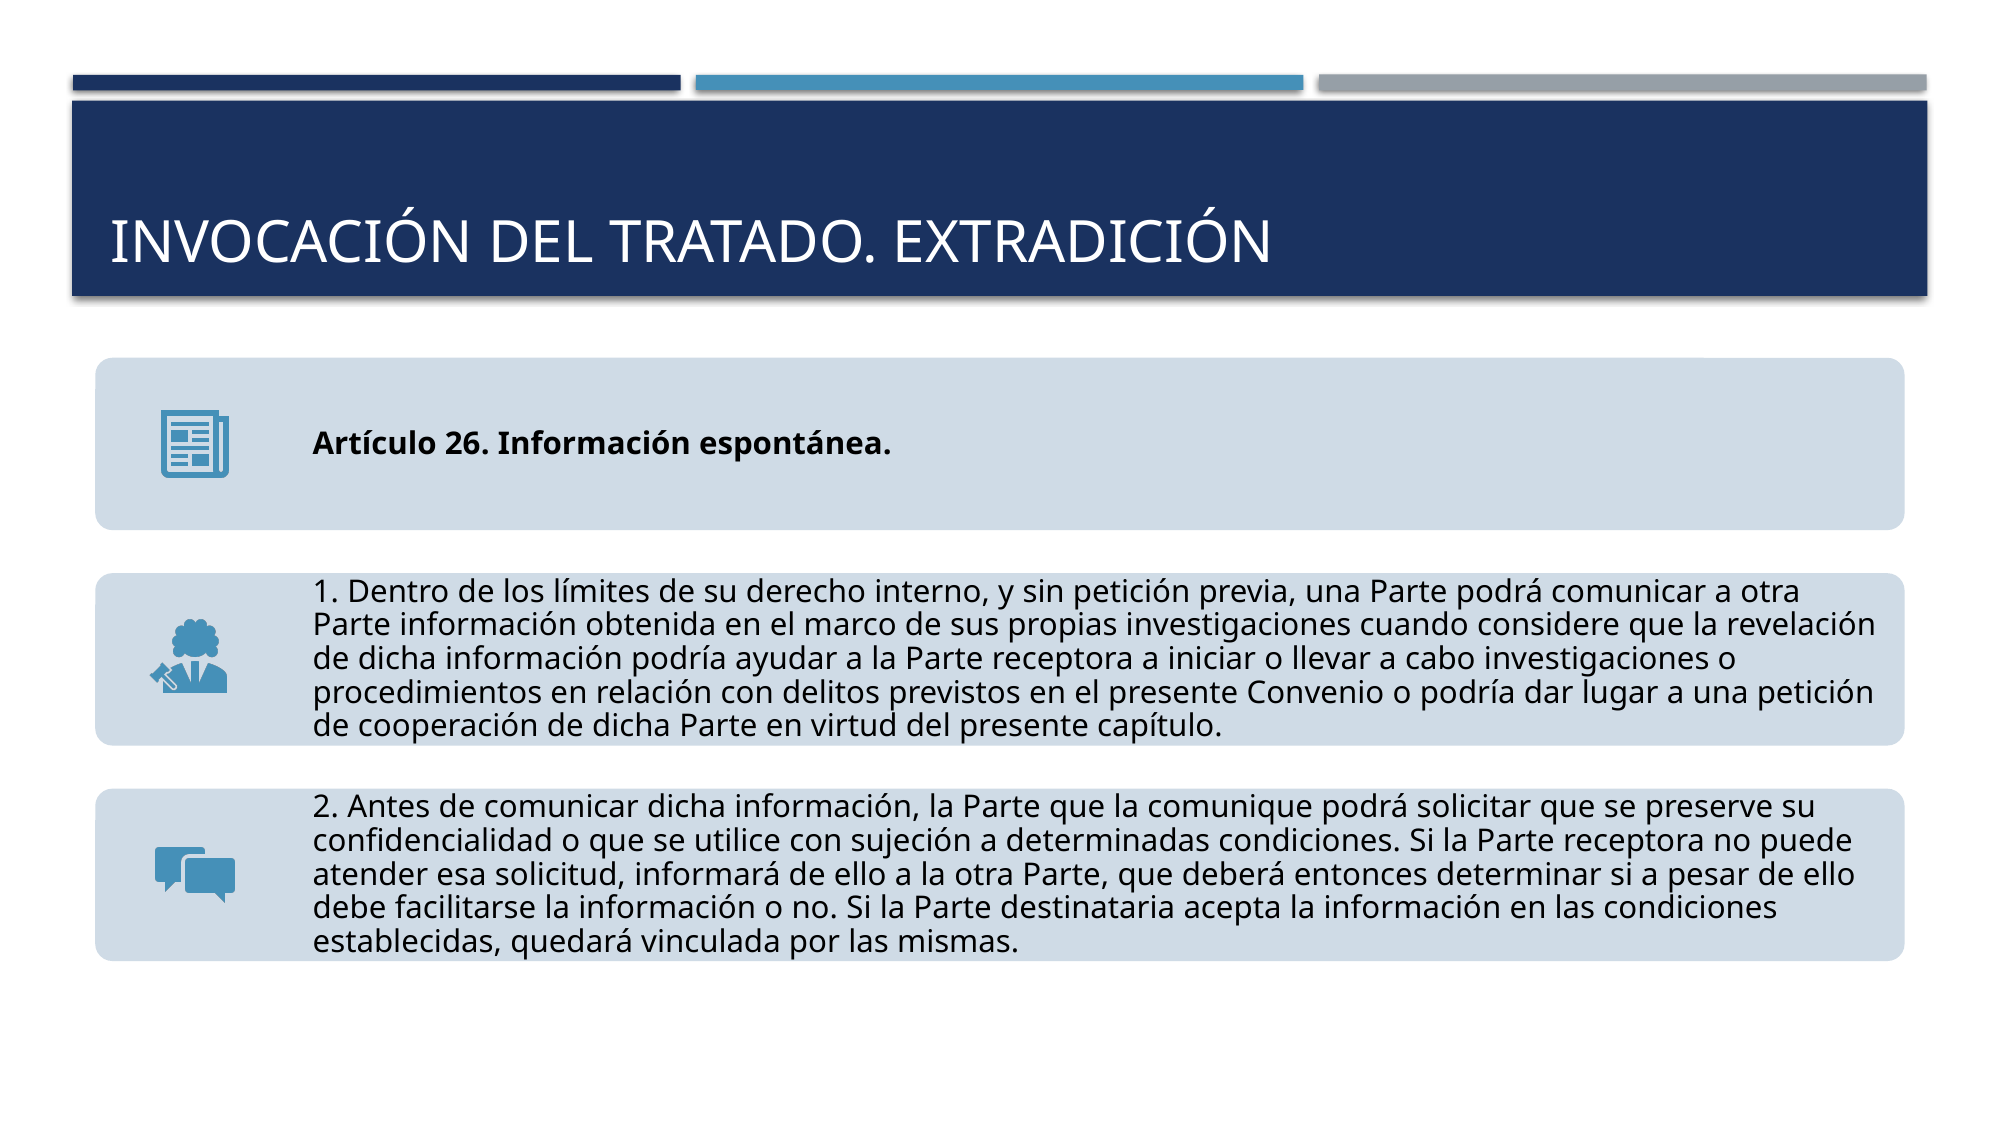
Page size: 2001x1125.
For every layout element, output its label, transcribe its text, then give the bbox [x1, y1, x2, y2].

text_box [94, 357, 1906, 962]
title INVOCACIÓN DEL TRATADO. EXTRADICIÓN [95, 115, 1905, 282]
